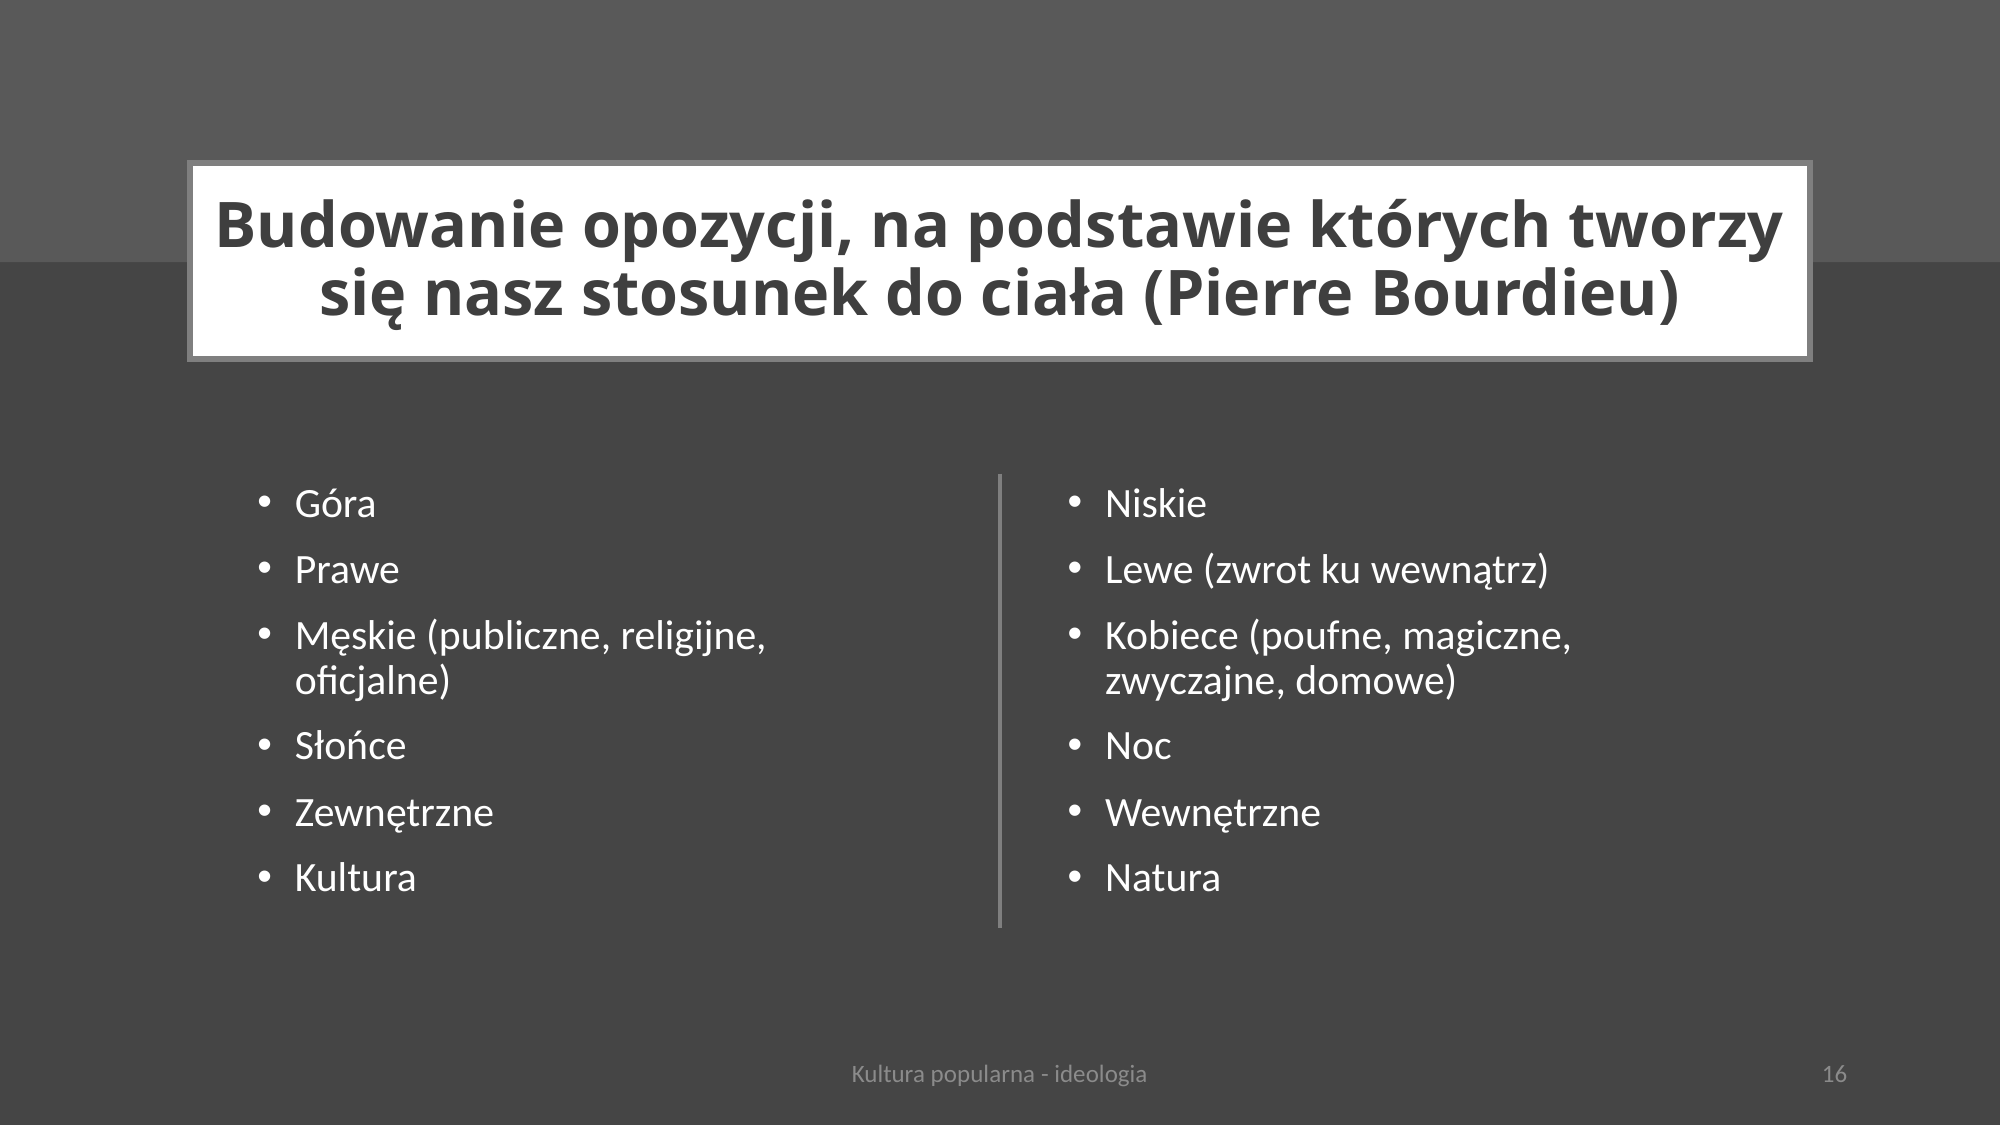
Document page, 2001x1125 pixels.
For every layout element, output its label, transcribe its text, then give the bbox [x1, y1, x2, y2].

title Budowanie opozycji, na podstawie których tworzy się nasz stosunek do ciała (Pierre Bourdieu) [190, 163, 1810, 360]
text_box [0, 0, 2000, 263]
slide_number 16 [1412, 1042, 1863, 1103]
list Góra Prawe Męskie (publiczne, religijne, oficjalne) Słońce Zewnętrzne Kultura [242, 473, 948, 960]
list Niskie Lewe (zwrot ku wewnątrz) Kobiece (poufne, magiczne, zwyczajne, domowe) Noc Wewnętrzne Natura [1052, 473, 1757, 960]
footer Kultura popularna - ideologia [662, 1042, 1338, 1103]
